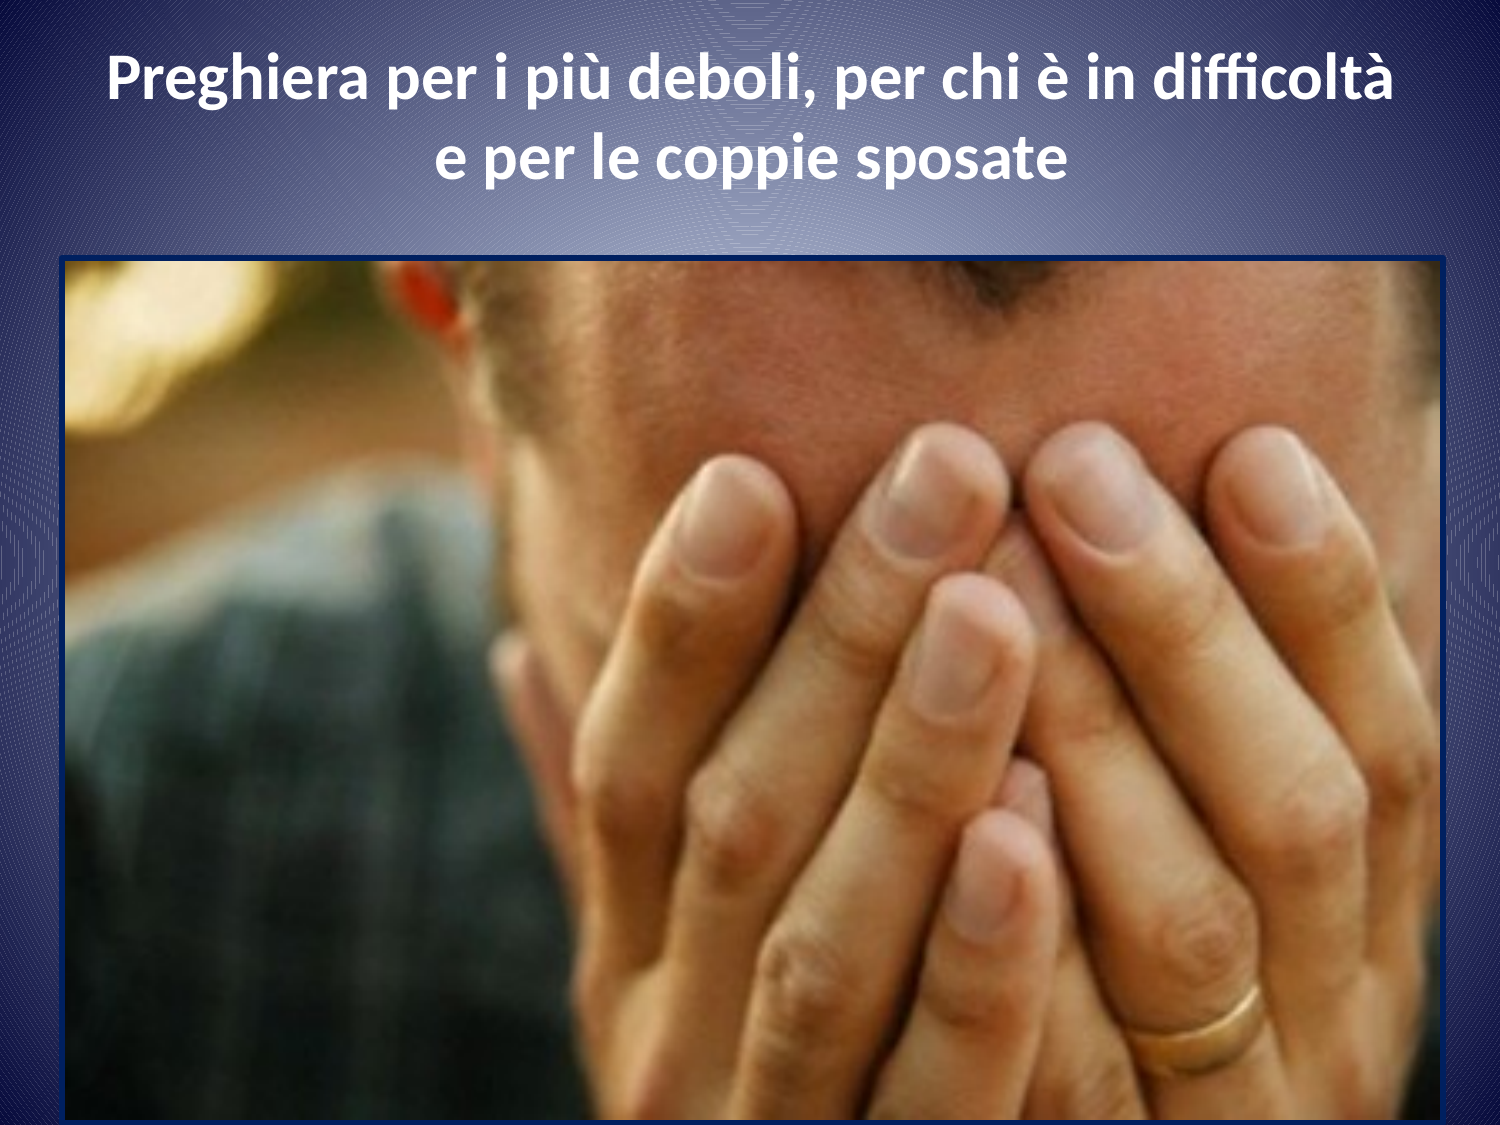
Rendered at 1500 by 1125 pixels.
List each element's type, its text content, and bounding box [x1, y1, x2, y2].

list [64, 261, 1440, 1120]
title Preghiera per i più deboli, per chi è in difficoltà e per le coppie sposate [76, 19, 1427, 207]
